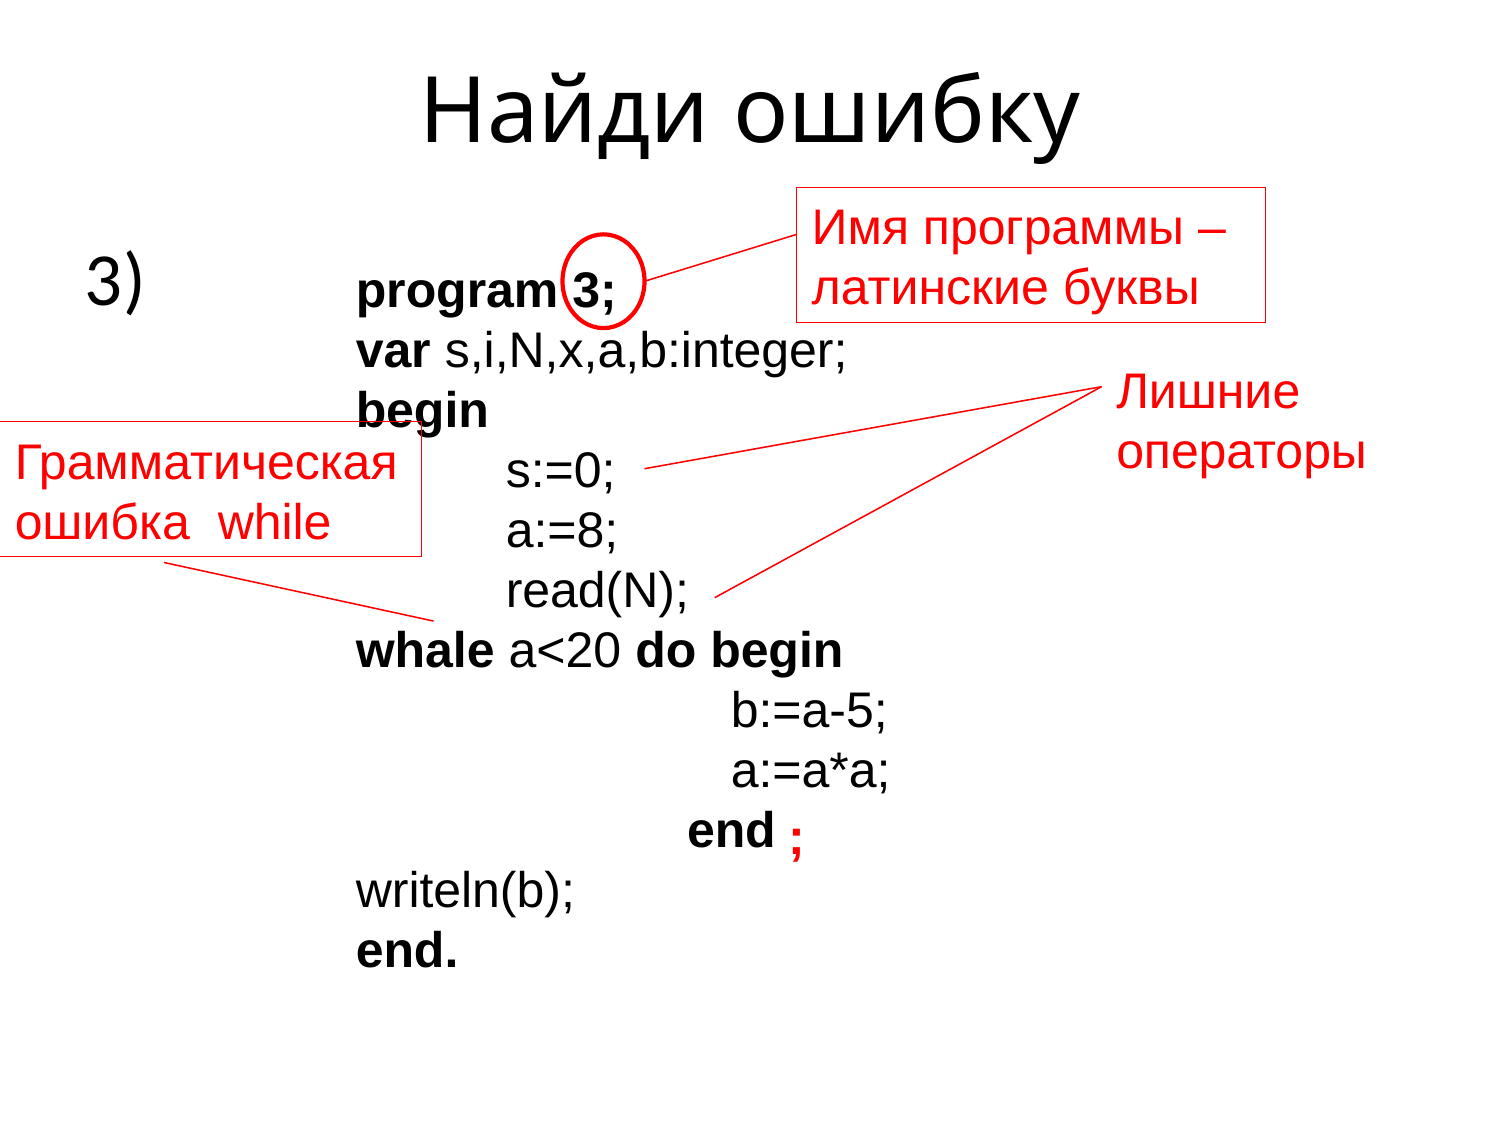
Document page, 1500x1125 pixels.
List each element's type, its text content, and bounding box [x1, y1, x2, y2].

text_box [163, 562, 434, 622]
text_box ; [773, 796, 879, 872]
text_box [644, 351, 1466, 598]
text_box [560, 232, 646, 331]
title Найди ошибку [75, 11, 1425, 200]
text_box program 3; var s,i,N,x,a,b:integer; begin s:=0; a:=8; read(N); whale a<20 do begin b:=a-5; a:=a*a; end writeln(b); end. [304, 249, 950, 985]
text_box Грамматическая ошибка while [0, 421, 422, 557]
text_box 3) [70, 222, 258, 328]
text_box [644, 234, 798, 282]
text_box Имя программы – латинские буквы [796, 187, 1266, 323]
